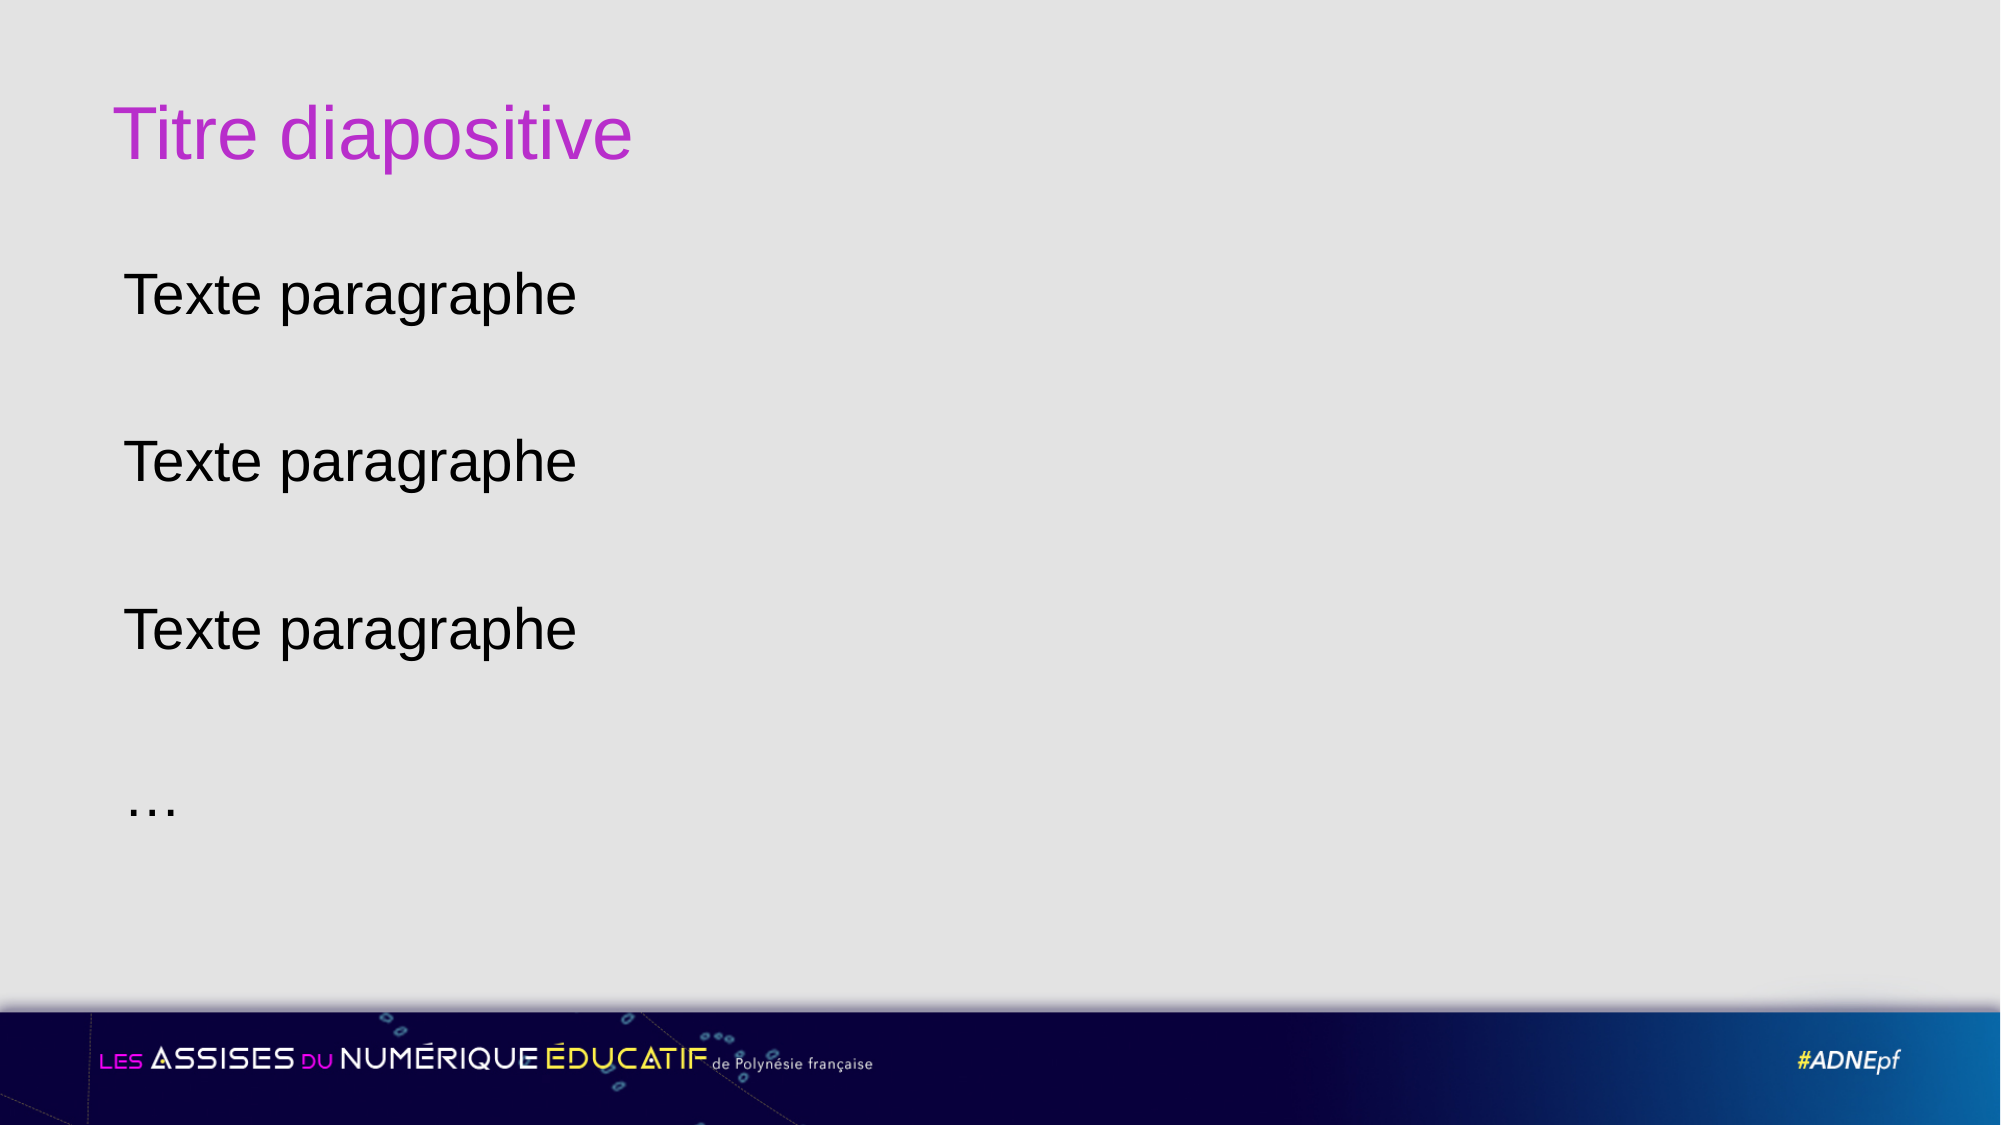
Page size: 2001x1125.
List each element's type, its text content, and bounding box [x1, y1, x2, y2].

title Titre diapositive [97, 54, 1618, 216]
picture [0, 0, 2001, 1125]
list Texte paragraphe Texte paragraphe Texte paragraphe … [108, 256, 1893, 963]
